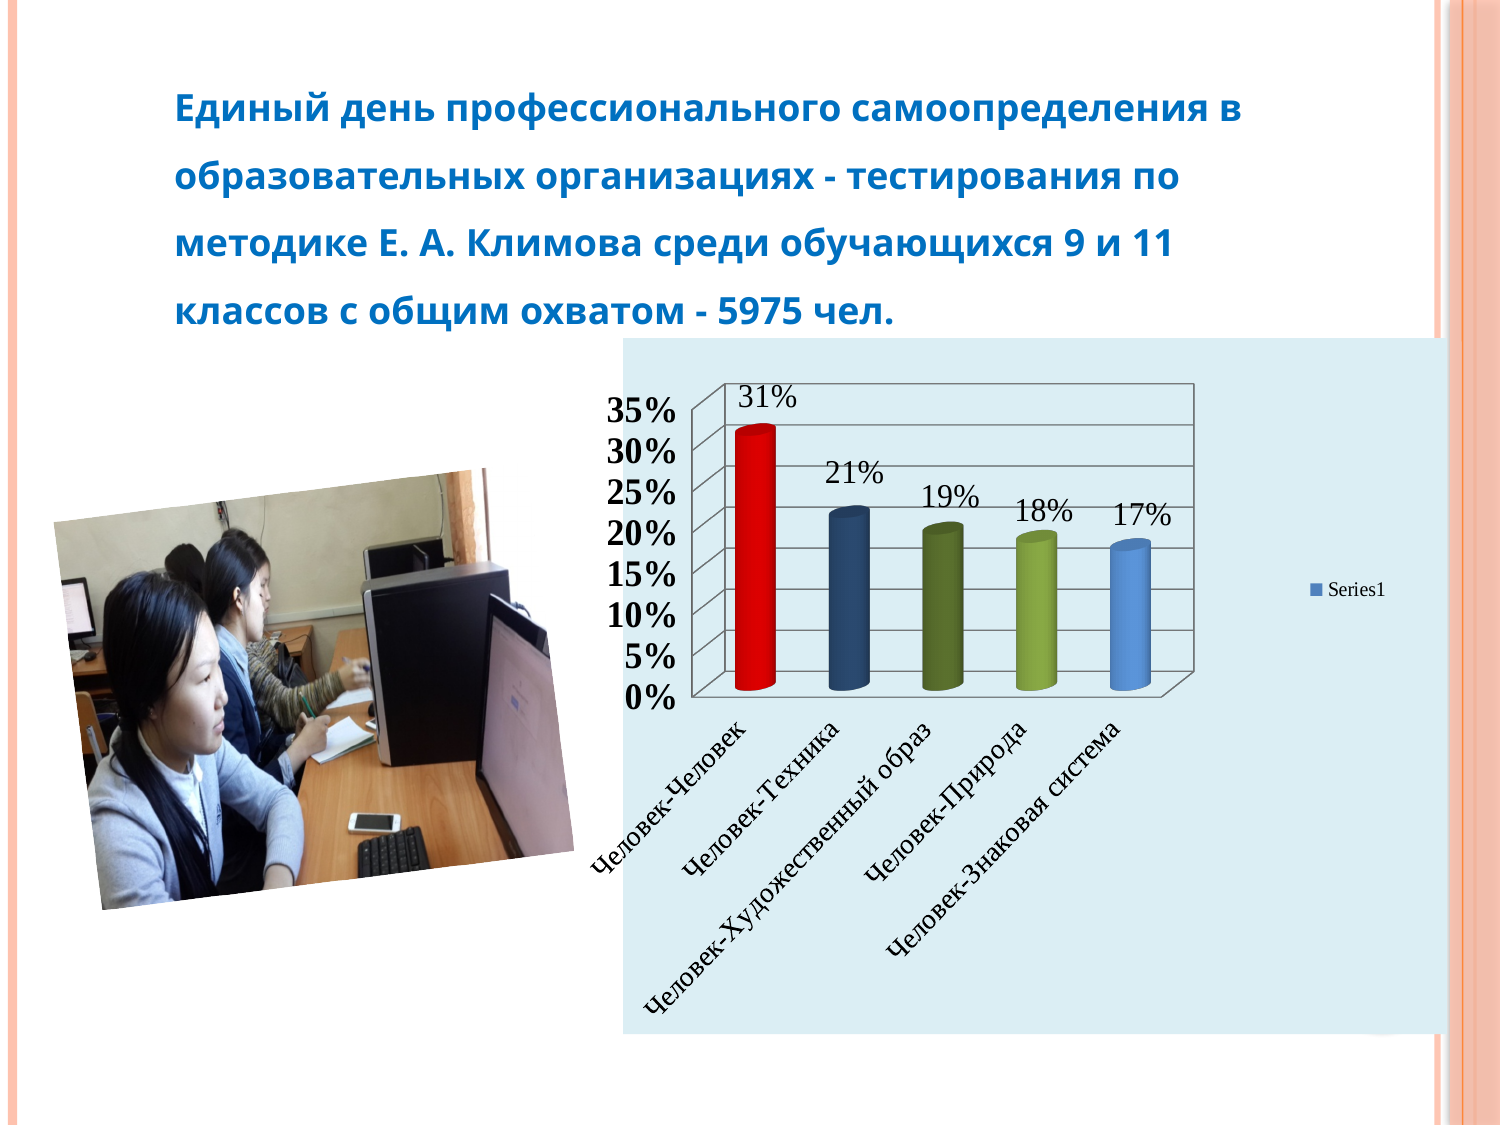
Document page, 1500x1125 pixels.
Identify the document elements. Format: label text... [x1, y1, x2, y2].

text_box Единый день профессионального самоопределения в образовательных организациях - тестирования по методике Е. А. Климова среди обучающихся 9 и 11 классов с общим охватом - 5975 чел. [159, 54, 1294, 340]
chart [584, 337, 1448, 1035]
picture [54, 463, 574, 910]
